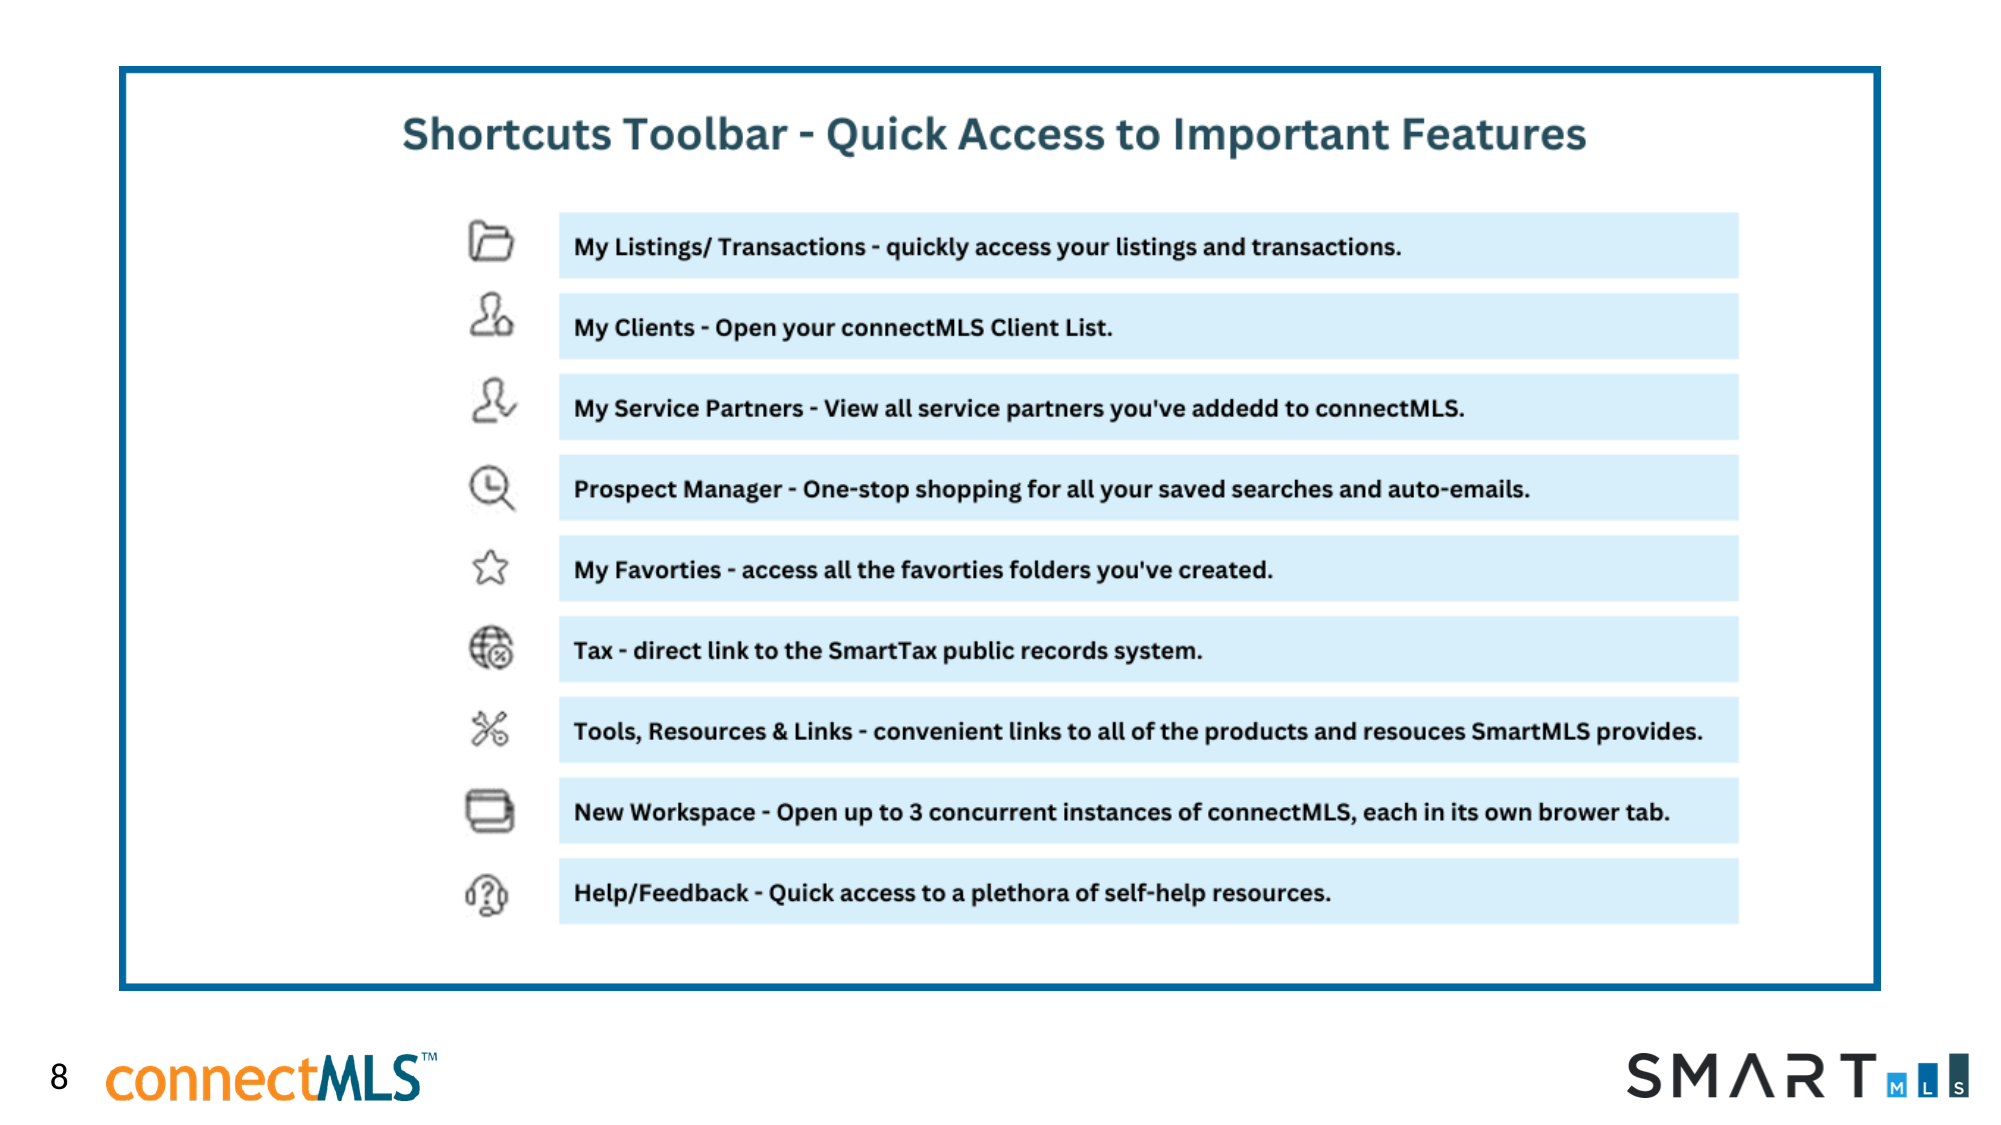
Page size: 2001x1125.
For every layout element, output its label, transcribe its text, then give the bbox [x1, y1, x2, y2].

picture [326, 1077, 337, 1101]
picture [1626, 1052, 1969, 1098]
picture [342, 1078, 354, 1101]
picture [119, 66, 1881, 991]
text_box 8 [12, 1045, 107, 1105]
picture [106, 1050, 447, 1101]
